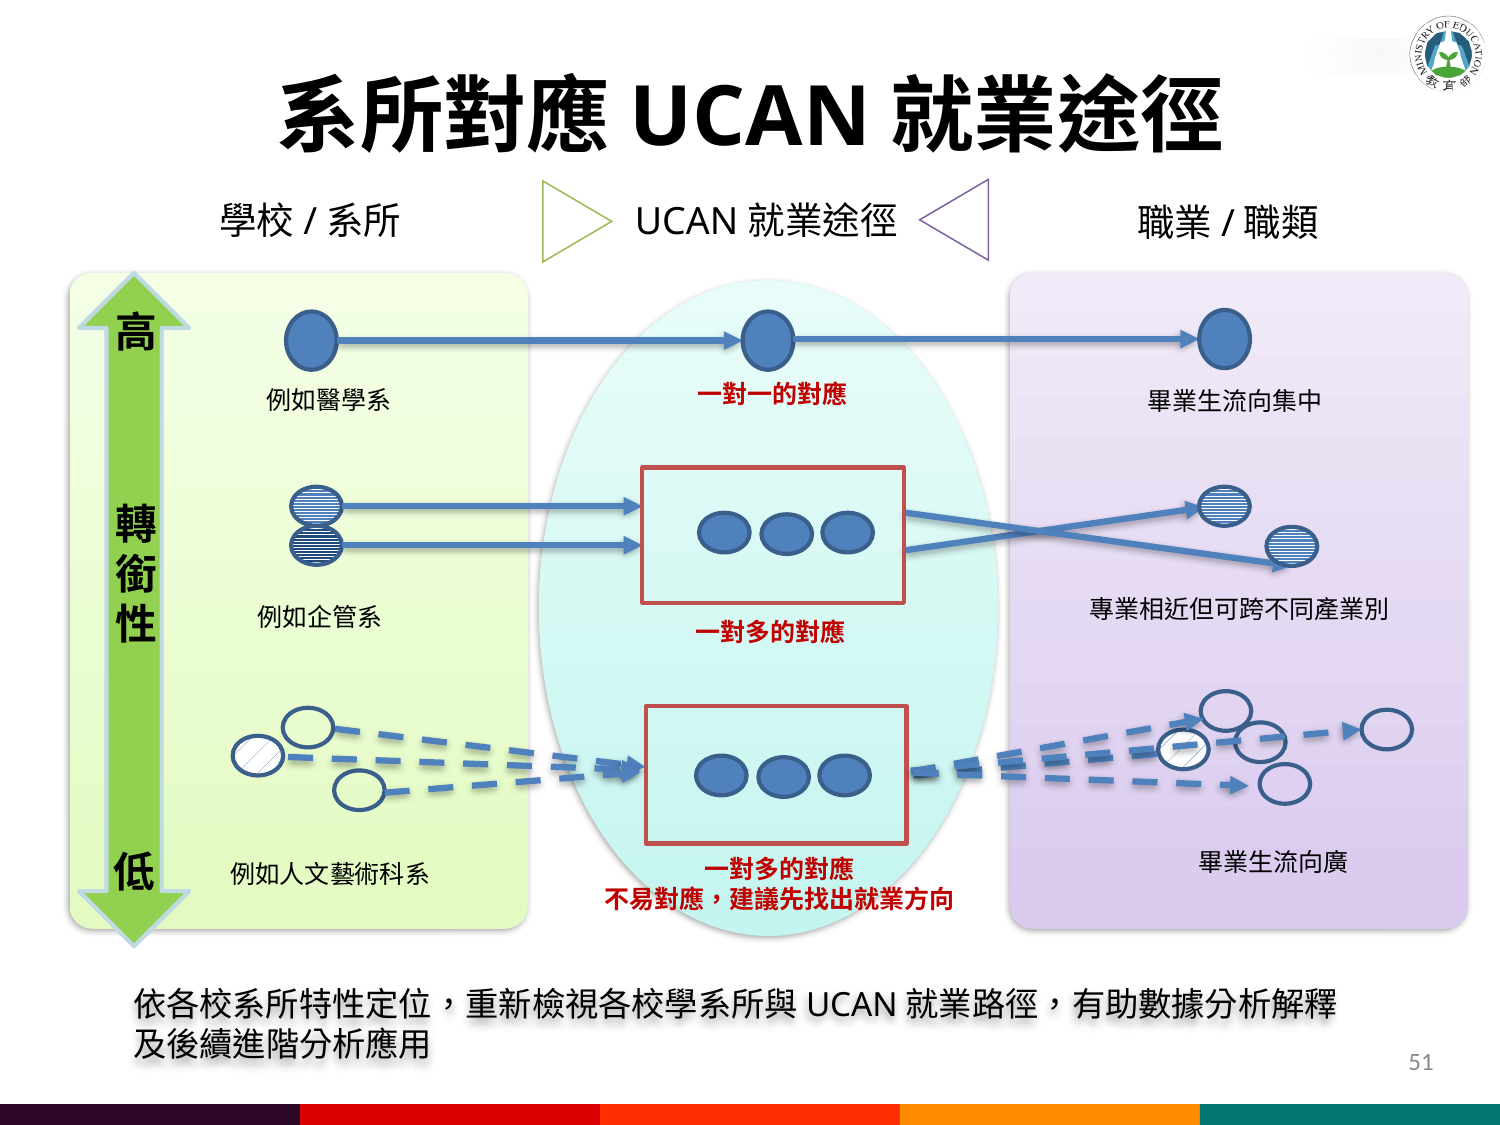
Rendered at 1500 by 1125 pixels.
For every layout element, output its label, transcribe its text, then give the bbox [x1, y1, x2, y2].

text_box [69, 57, 1477, 1085]
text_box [290, 467, 1318, 603]
text_box 系所對應UCAN就業途徑 [75, 46, 1426, 57]
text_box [232, 691, 1413, 844]
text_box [285, 309, 1250, 370]
picture [1410, 15, 1487, 79]
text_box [78, 272, 190, 996]
